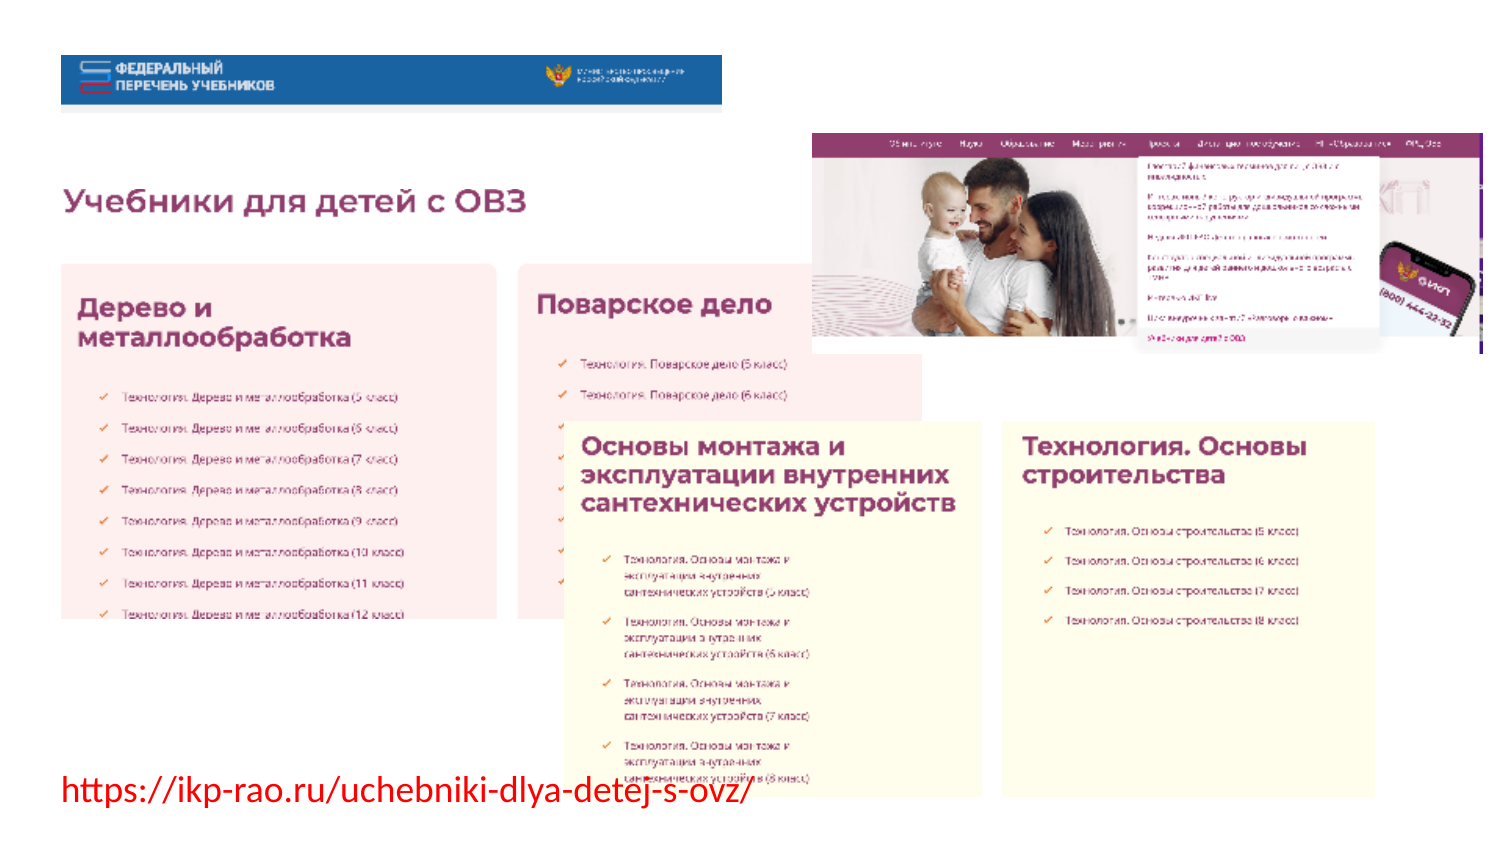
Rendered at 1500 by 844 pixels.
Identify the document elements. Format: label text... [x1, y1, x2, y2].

picture [61, 133, 1484, 798]
text_box https://ikp-rao.ru/uchebniki-dlya-detej-s-ovz/ [46, 757, 797, 818]
picture [61, 55, 722, 114]
